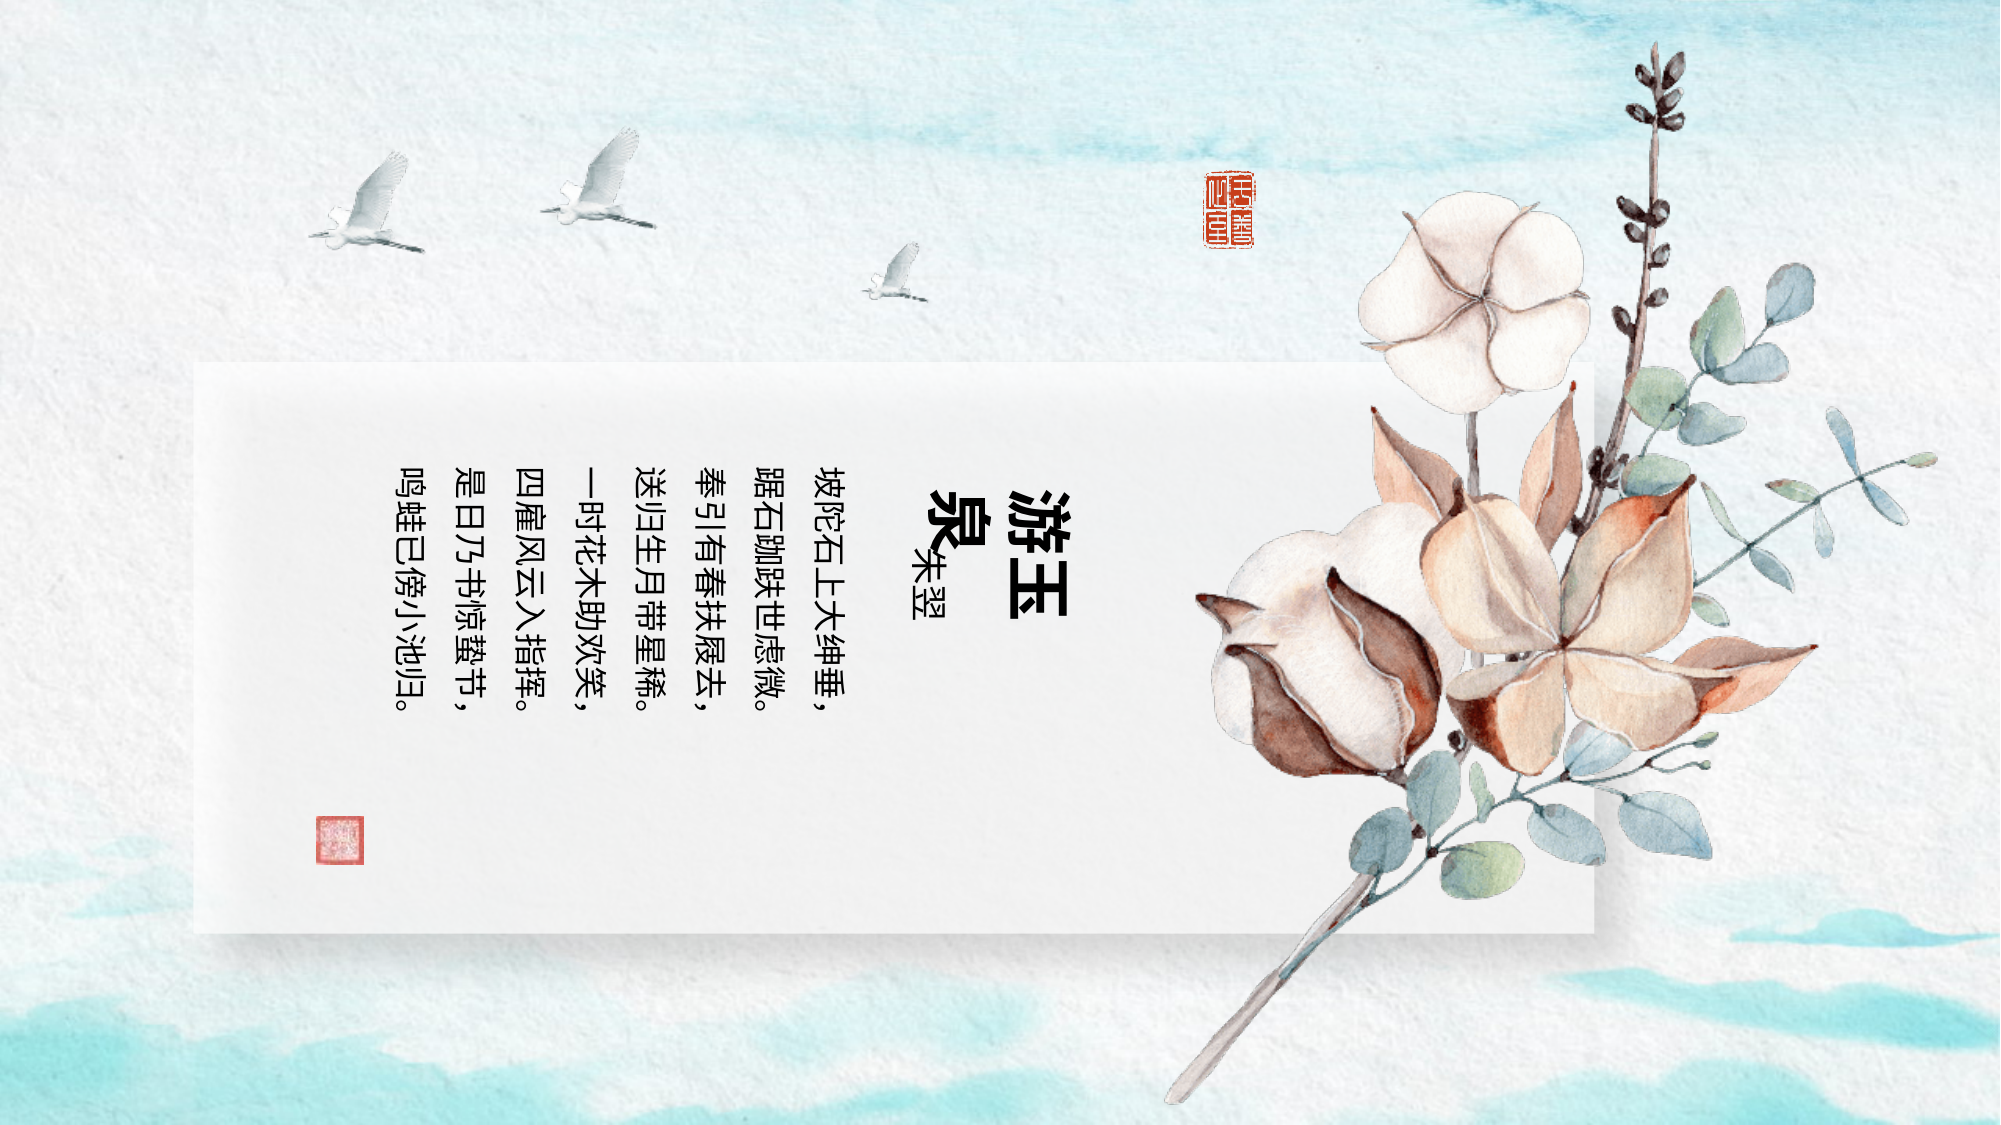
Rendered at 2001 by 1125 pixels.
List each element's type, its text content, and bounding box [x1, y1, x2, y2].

picture [0, 0, 2000, 1125]
text_box [192, 361, 1121, 935]
text_box 朱翌 [884, 532, 961, 713]
text_box 坡陀石上大绅垂， 踞石跏趺世虑微。 奉引有春扶屐去， 送归生月带星稀。 一时花木助欢笑， 四雇风云入指挥。 是日乃书惊蛰节， 鸣蛙已傍小池归。 [363, 452, 879, 795]
text_box 游玉泉 [977, 474, 1089, 697]
